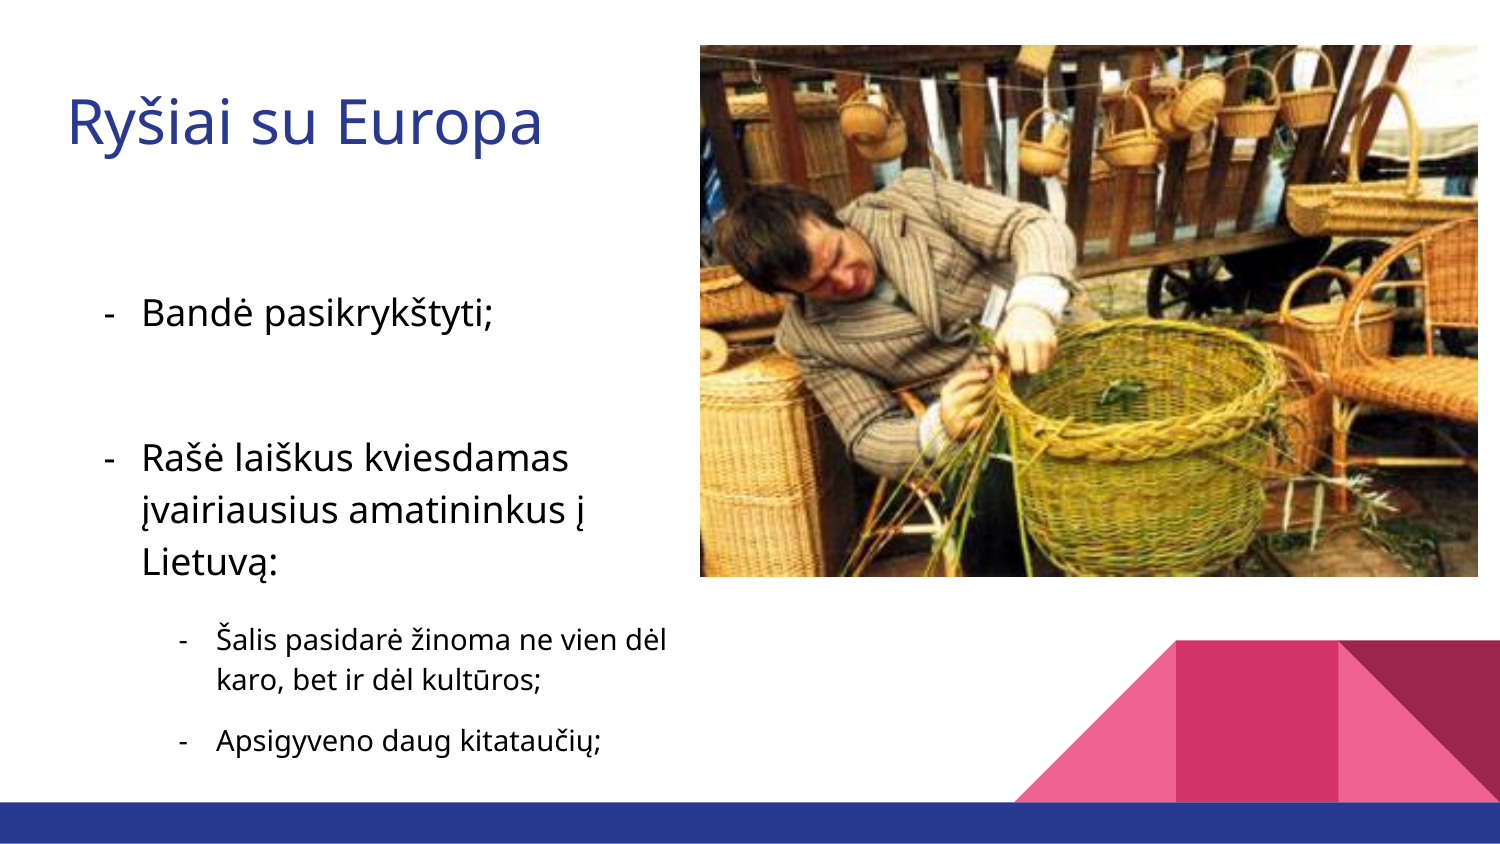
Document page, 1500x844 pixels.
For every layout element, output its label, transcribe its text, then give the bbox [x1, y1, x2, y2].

list Bandė pasikrykštyti; Rašė laiškus kviesdamas įvairiausius amatininkus į Lietuvą: Šalis pasidarė žinoma ne vien dėl karo, bet ir dėl kultūros; Apsigyveno daug kitataučių; [51, 201, 701, 750]
title Ryšiai su Europa [51, 67, 695, 167]
picture [700, 44, 1478, 577]
